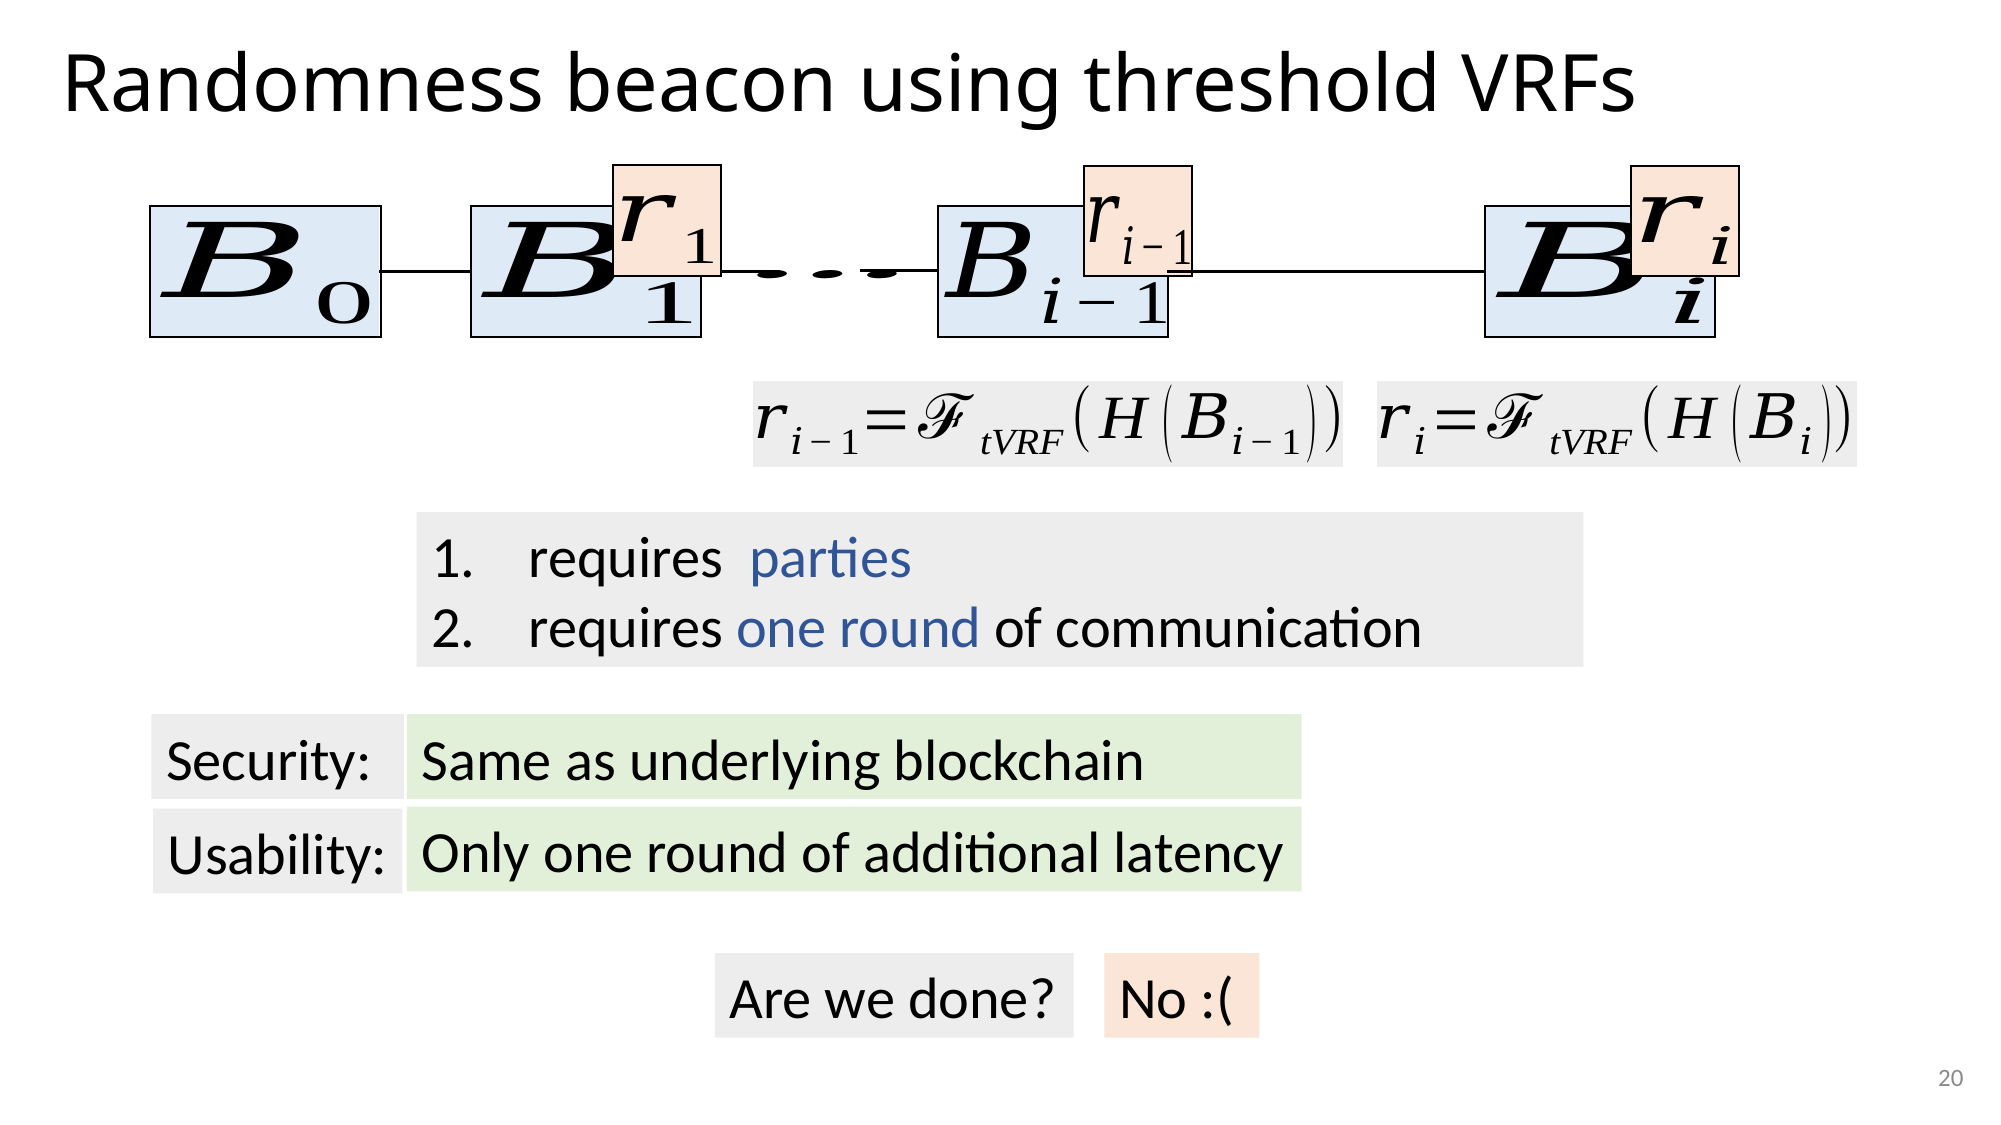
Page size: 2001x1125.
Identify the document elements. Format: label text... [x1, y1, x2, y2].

text_box Are we done? [714, 953, 1074, 1038]
slide_number 20 [1528, 1046, 1979, 1107]
text_box Randomness beacon using threshold VRFs [46, 21, 1980, 150]
text_box Only one round of additional latency [406, 806, 1302, 892]
text_box Usability: [153, 808, 403, 894]
text_box Same as underlying blockchain [406, 714, 1302, 799]
text_box No :( [1104, 953, 1260, 1038]
text_box Security: [151, 714, 404, 799]
